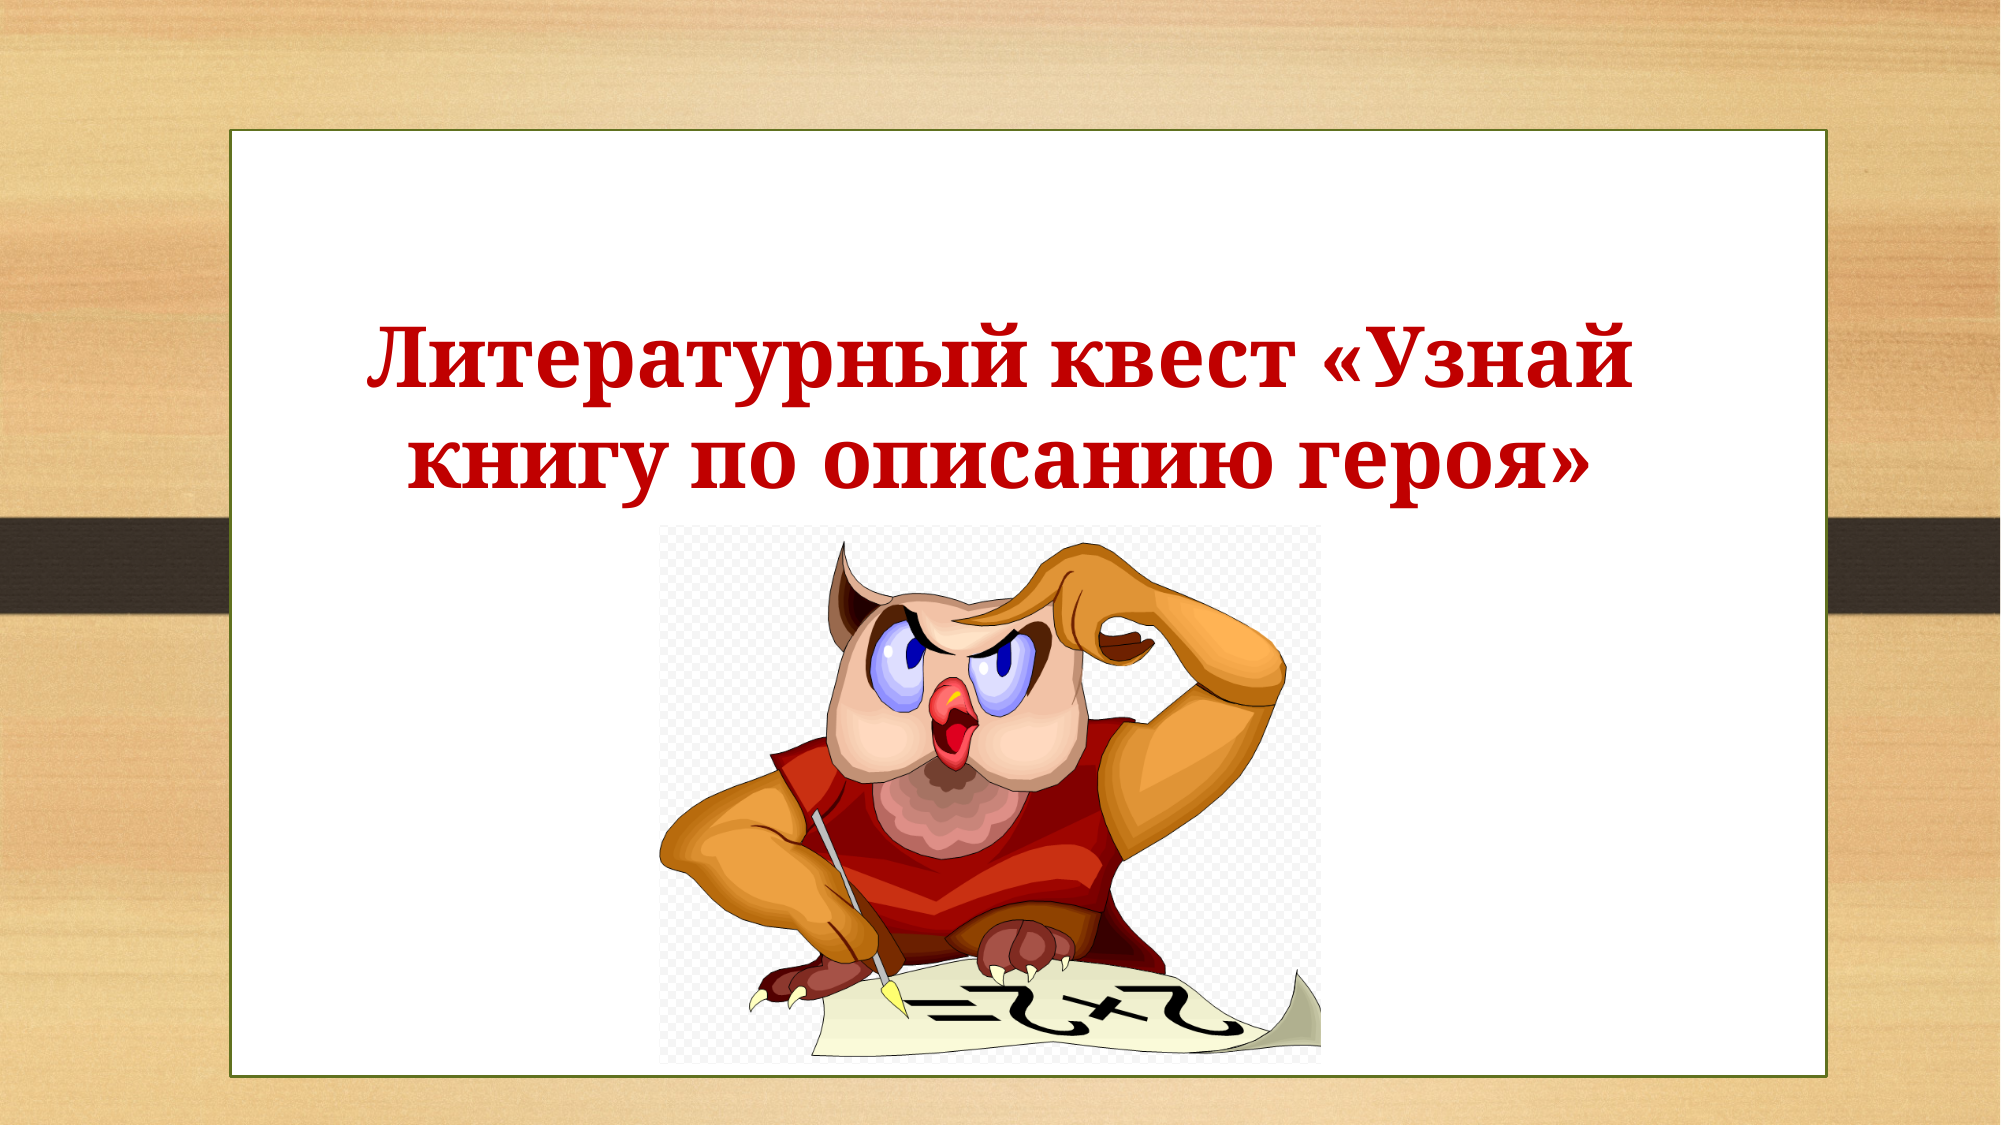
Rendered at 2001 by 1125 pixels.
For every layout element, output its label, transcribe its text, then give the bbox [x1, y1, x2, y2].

title Литературный квест «Узнай книгу по описанию героя» [346, 264, 1656, 513]
text_box [229, 129, 1828, 1078]
picture [0, 0, 2001, 1125]
